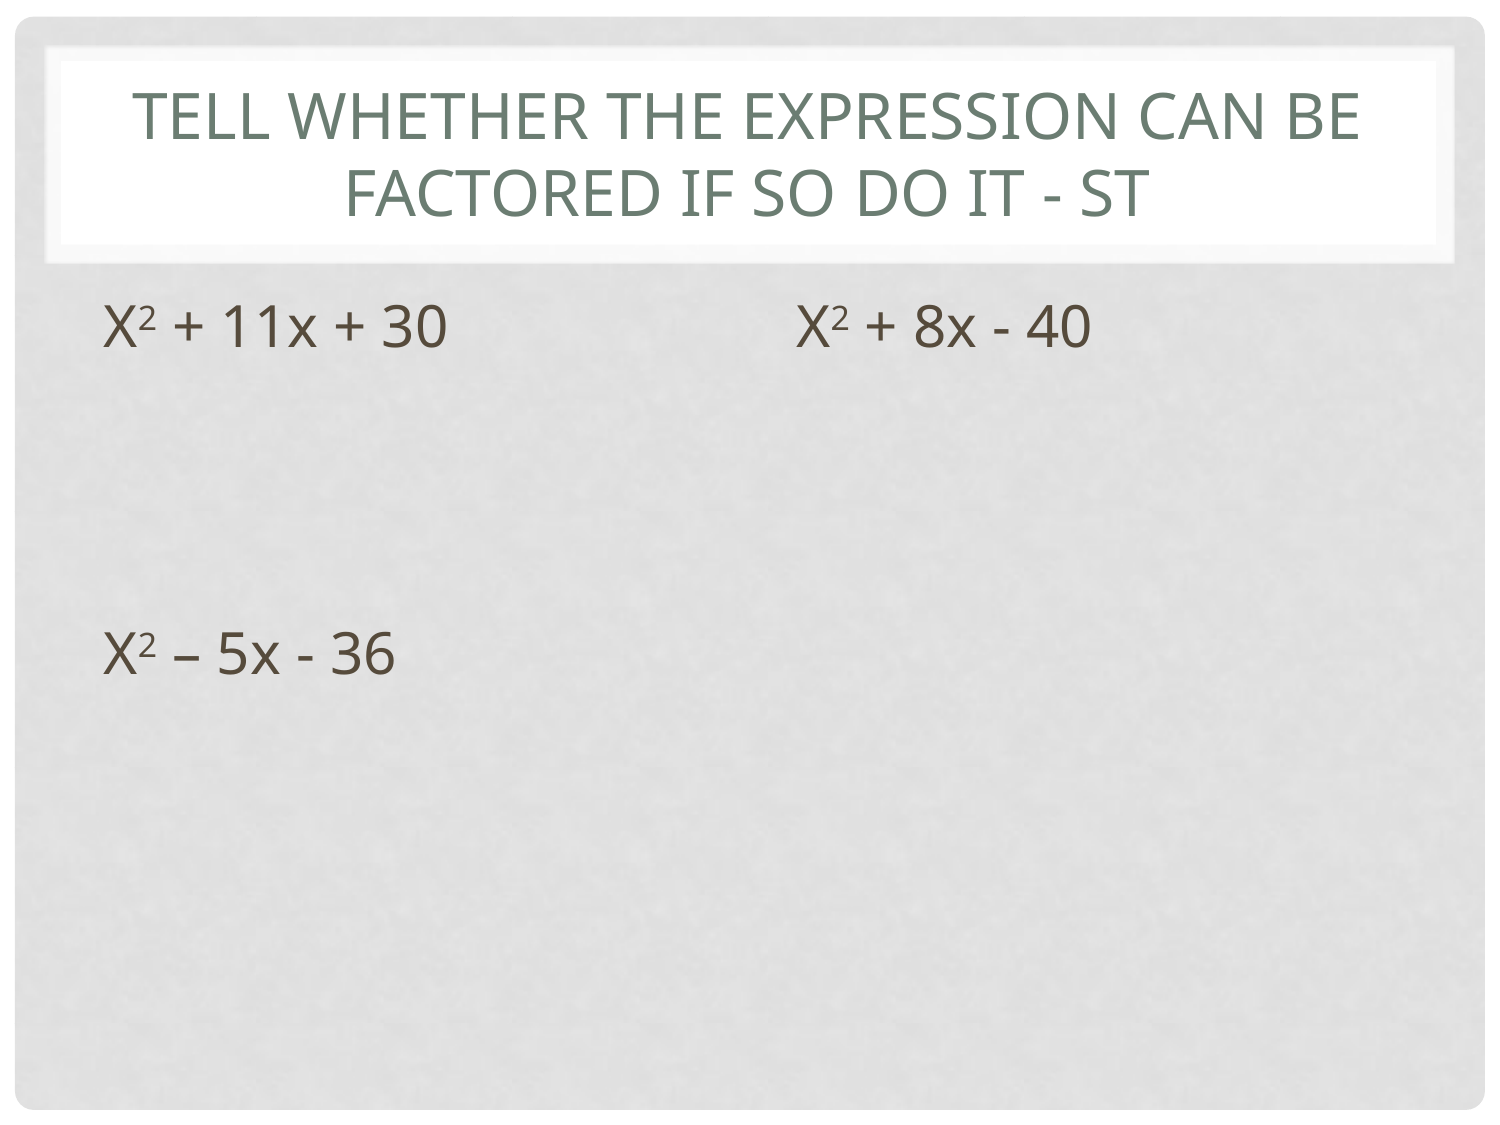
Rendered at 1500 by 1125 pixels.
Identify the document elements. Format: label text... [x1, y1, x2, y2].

title Tell whether the expression can be factored if so do it - st [69, 66, 1425, 238]
list X2 + 11x + 30 X2 – 5x - 36 [69, 281, 733, 1005]
list X2 + 8x - 40 [762, 281, 1425, 1005]
